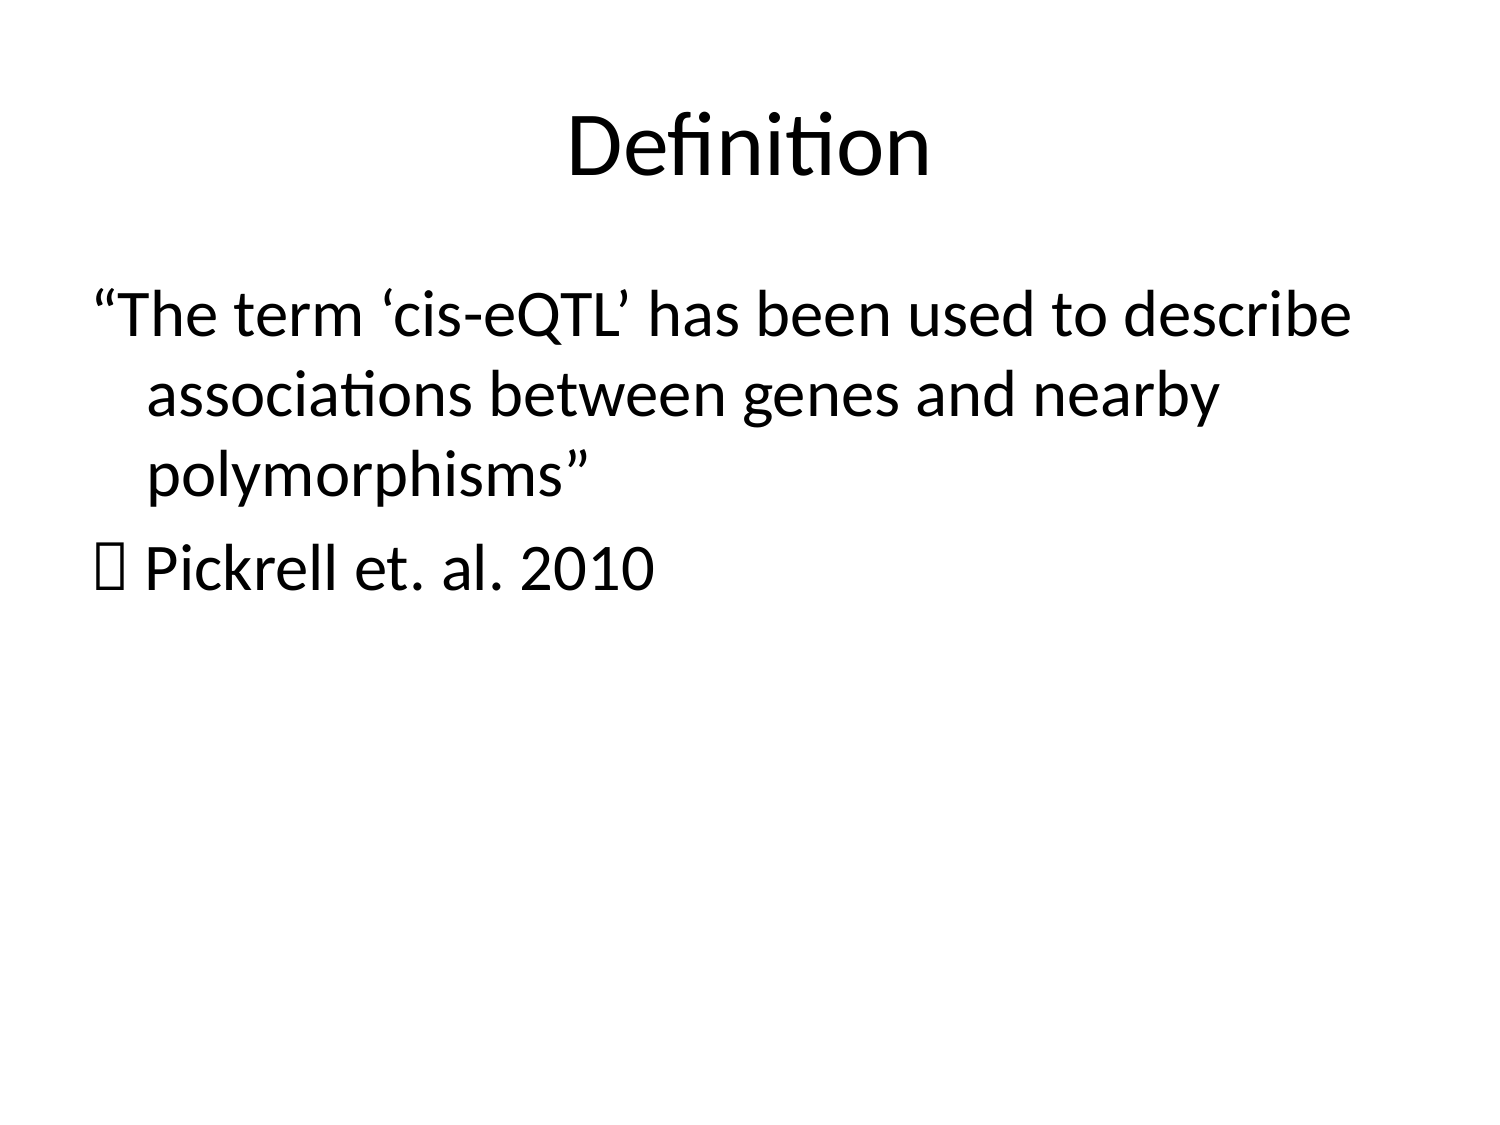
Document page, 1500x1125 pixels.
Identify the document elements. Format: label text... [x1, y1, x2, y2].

list “The term ‘cis-eQTL’ has been used to describe associations between genes and nearby polymorphisms”  Pickrell et. al. 2010 [75, 262, 1425, 1005]
title Definition [75, 45, 1425, 233]
